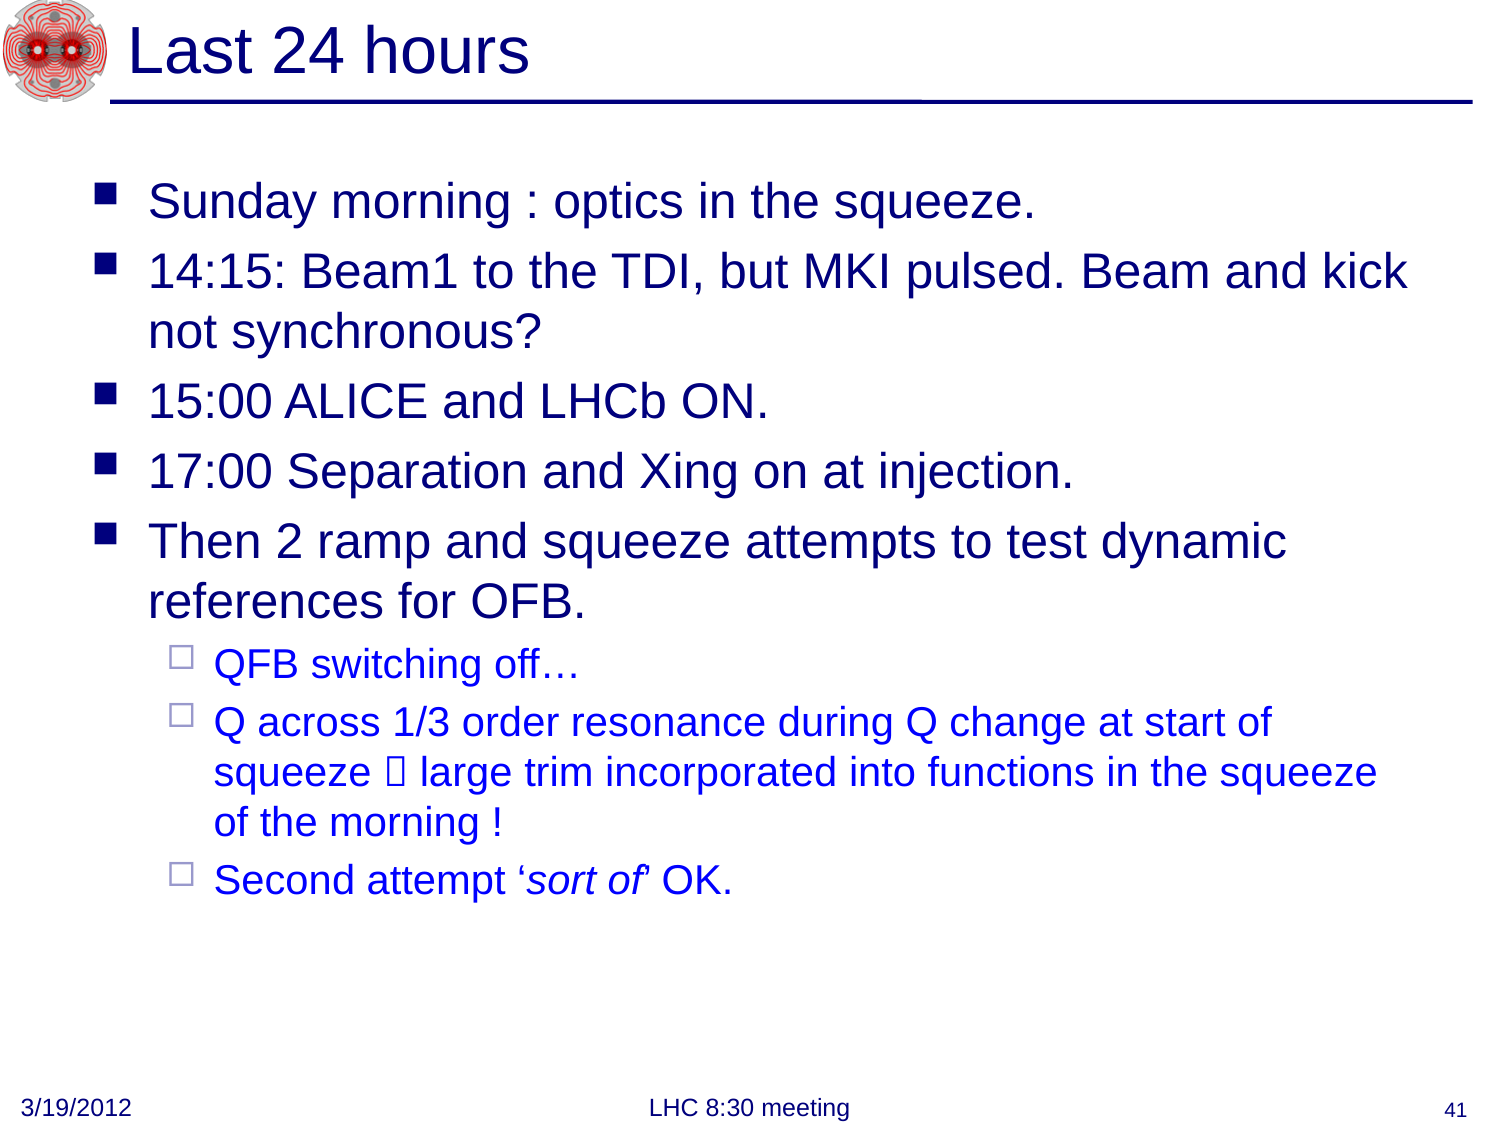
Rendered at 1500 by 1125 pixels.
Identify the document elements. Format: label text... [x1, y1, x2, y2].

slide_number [5, 1085, 356, 1125]
footer LHC 8:30 meeting [512, 1087, 988, 1125]
list Sunday morning : optics in the squeeze. 14:15: Beam1 to the TDI, but MKI pulsed. Beam and kick not synchronous? 15:00 ALICE and LHCb ON. 17:00 Separation and Xing on at injection. Then 2 ramp and squeeze attempts to test dynamic references for OFB. QFB switching off… Q across 1/3 order resonance during Q change at start of squeeze  large trim incorporated into functions in the squeeze of the morning ! Second attempt ‘sort of’ OK. [76, 160, 1427, 1000]
picture [0, 0, 108, 103]
slide_number 41 [1131, 1087, 1483, 1125]
title Last 24 hours [111, 3, 1463, 91]
